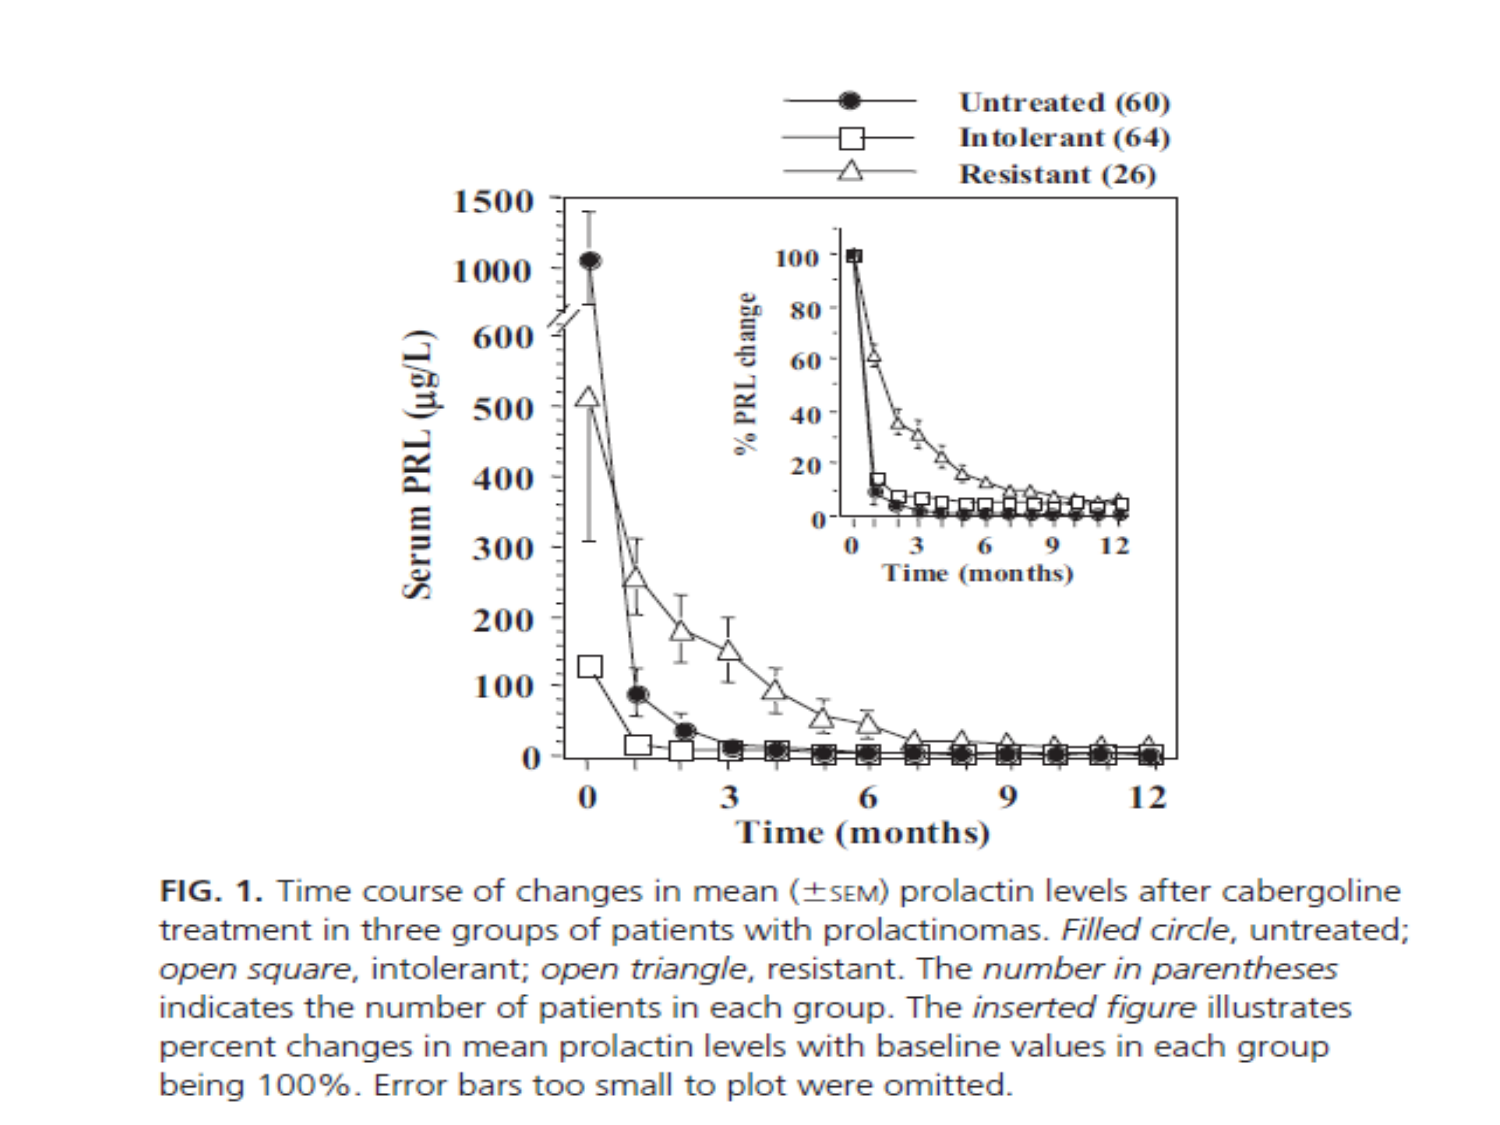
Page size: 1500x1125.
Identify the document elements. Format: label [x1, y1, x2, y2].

picture [87, 13, 1451, 1125]
